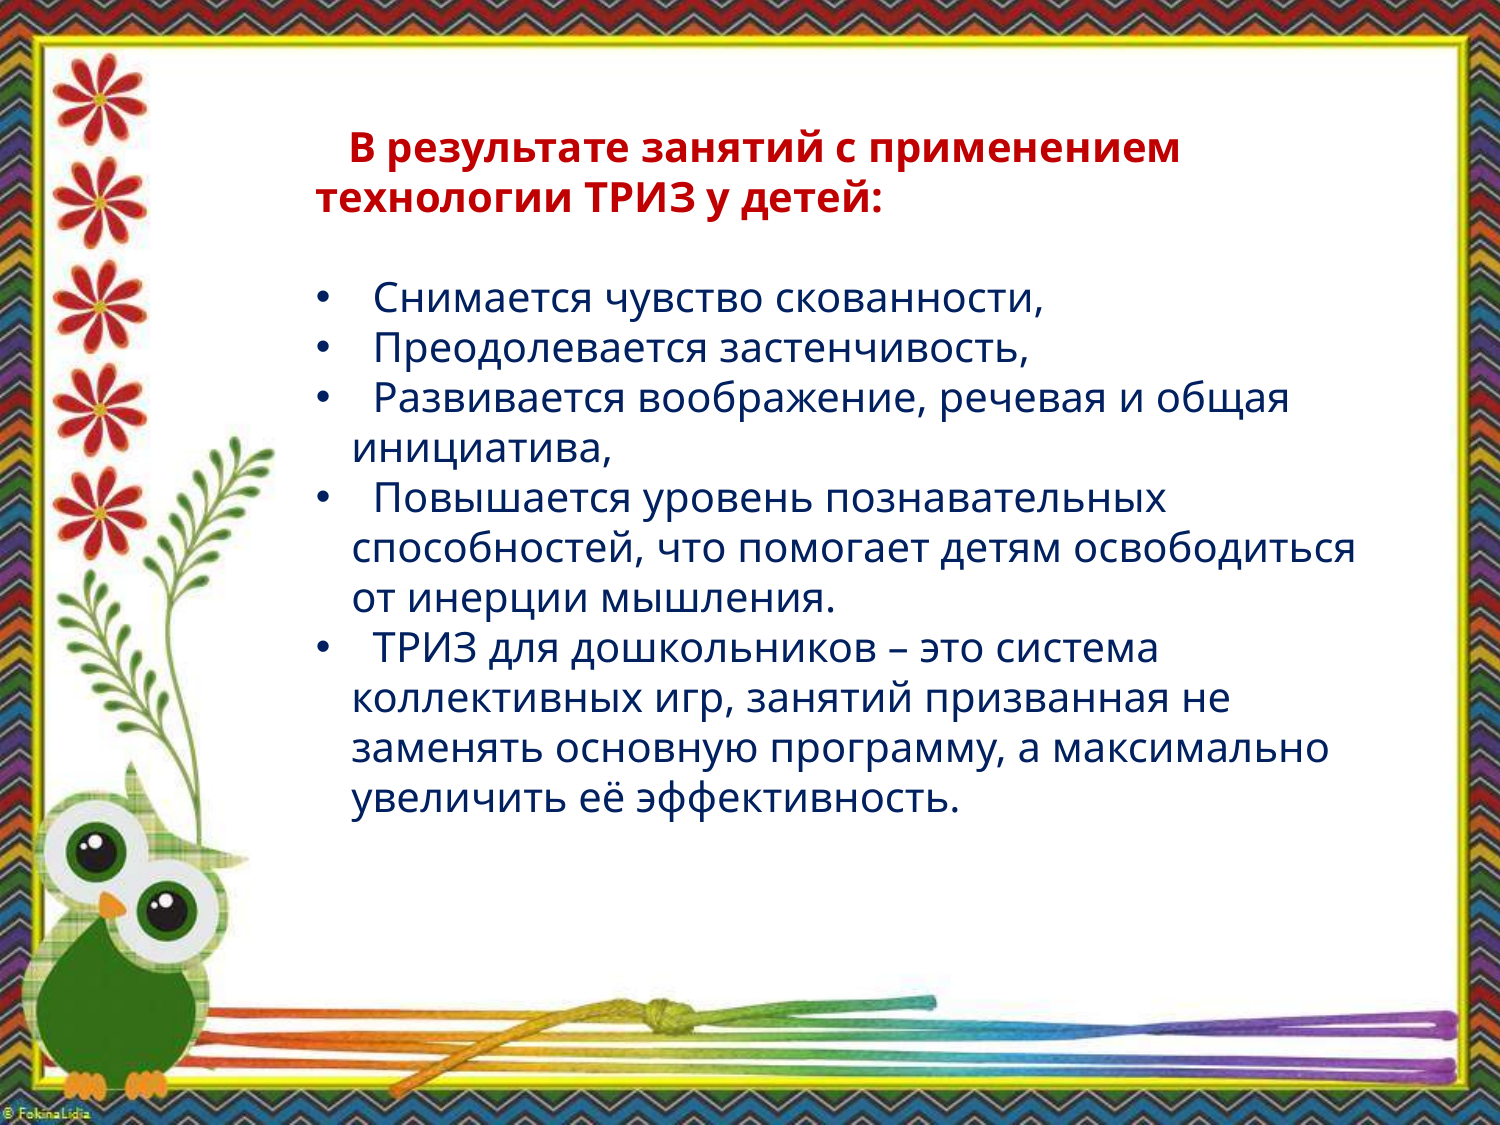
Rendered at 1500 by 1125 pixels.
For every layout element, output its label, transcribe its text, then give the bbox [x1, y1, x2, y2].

picture [0, 0, 1500, 1125]
text_box В результате занятий с применением технологии ТРИЗ у детей: Снимается чувство скованности, Преодолевается застенчивость, Развивается воображение, речевая и общая инициатива, Повышается уровень познавательных способностей, что помогает детям освободиться от инерции мышления. ТРИЗ для дошкольников – это система коллективных игр, занятий призванная не заменять основную программу, а максимально увеличить её эффективность. [301, 113, 1400, 829]
